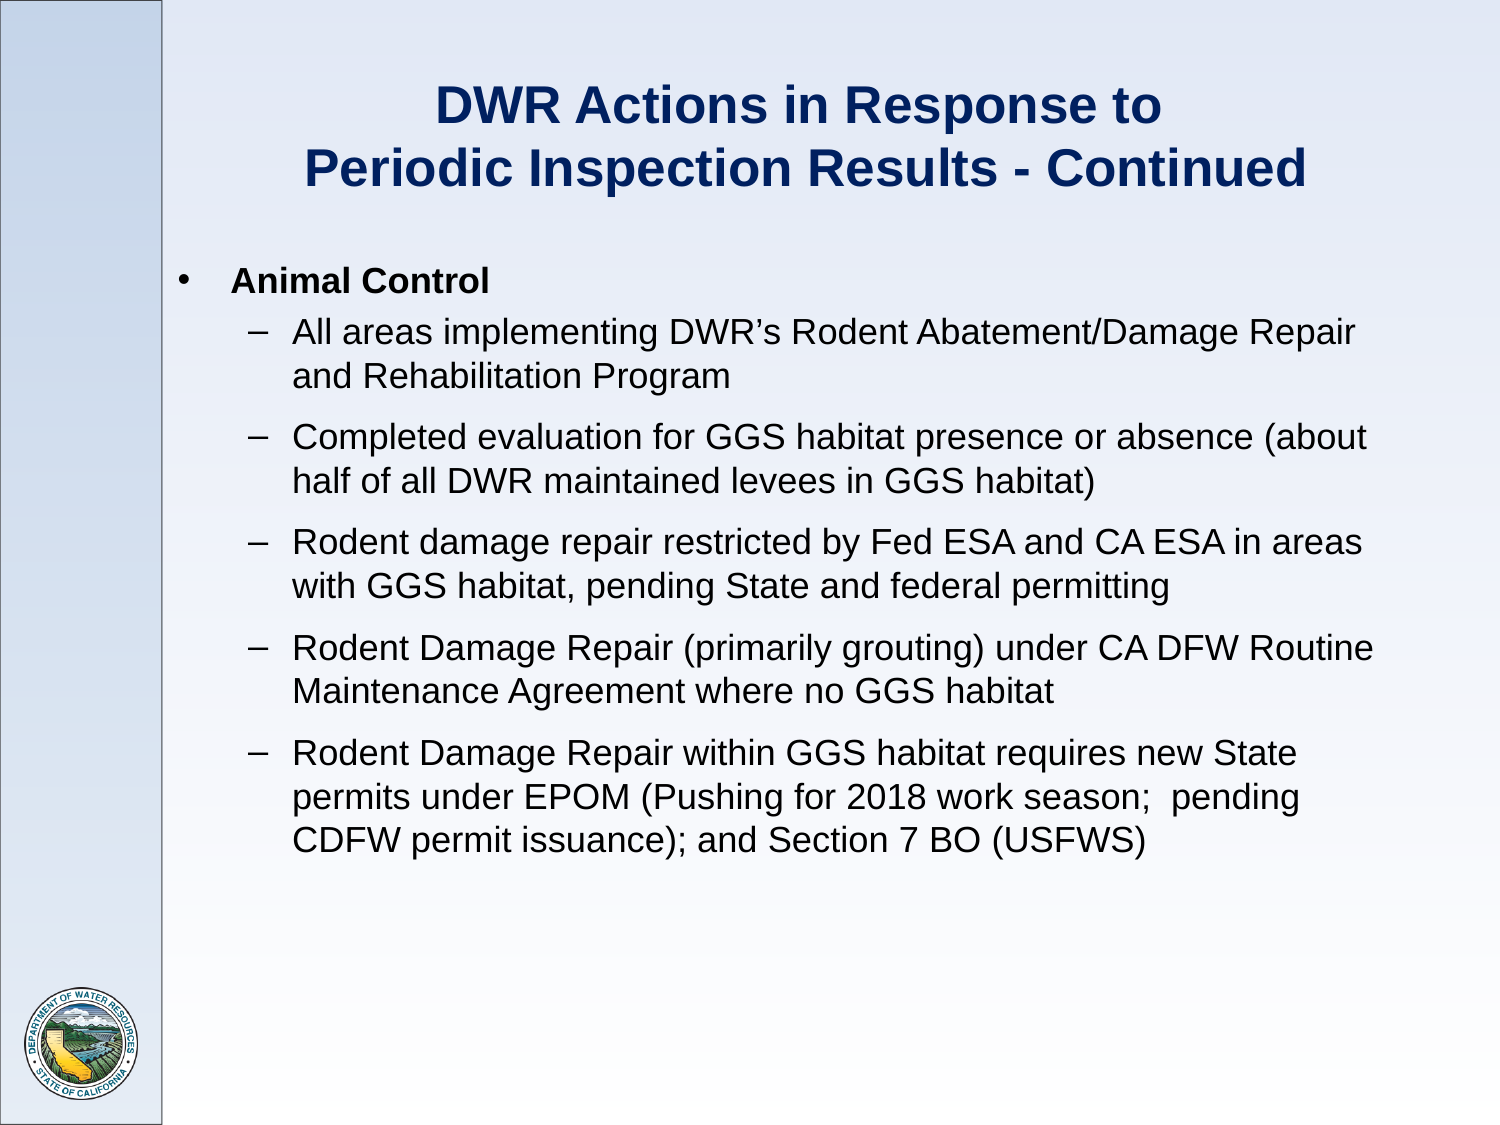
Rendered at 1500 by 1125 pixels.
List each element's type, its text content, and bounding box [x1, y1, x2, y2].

title DWR Actions in Response to Periodic Inspection Results - Continued [162, 62, 1450, 205]
picture [24, 987, 138, 1100]
list Animal Control All areas implementing DWR’s Rodent Abatement/Damage Repair and Rehabilitation Program Completed evaluation for GGS habitat presence or absence (about half of all DWR maintained levees in GGS habitat) Rodent damage repair restricted by Fed ESA and CA ESA in areas with GGS habitat, pending State and federal permitting Rodent Damage Repair (primarily grouting) under CA DFW Routine Maintenance Agreement where no GGS habitat Rodent Damage Repair within GGS habitat requires new State permits under EPOM (Pushing for 2018 work season; pending CDFW permit issuance); and Section 7 BO (USFWS) [162, 249, 1413, 875]
